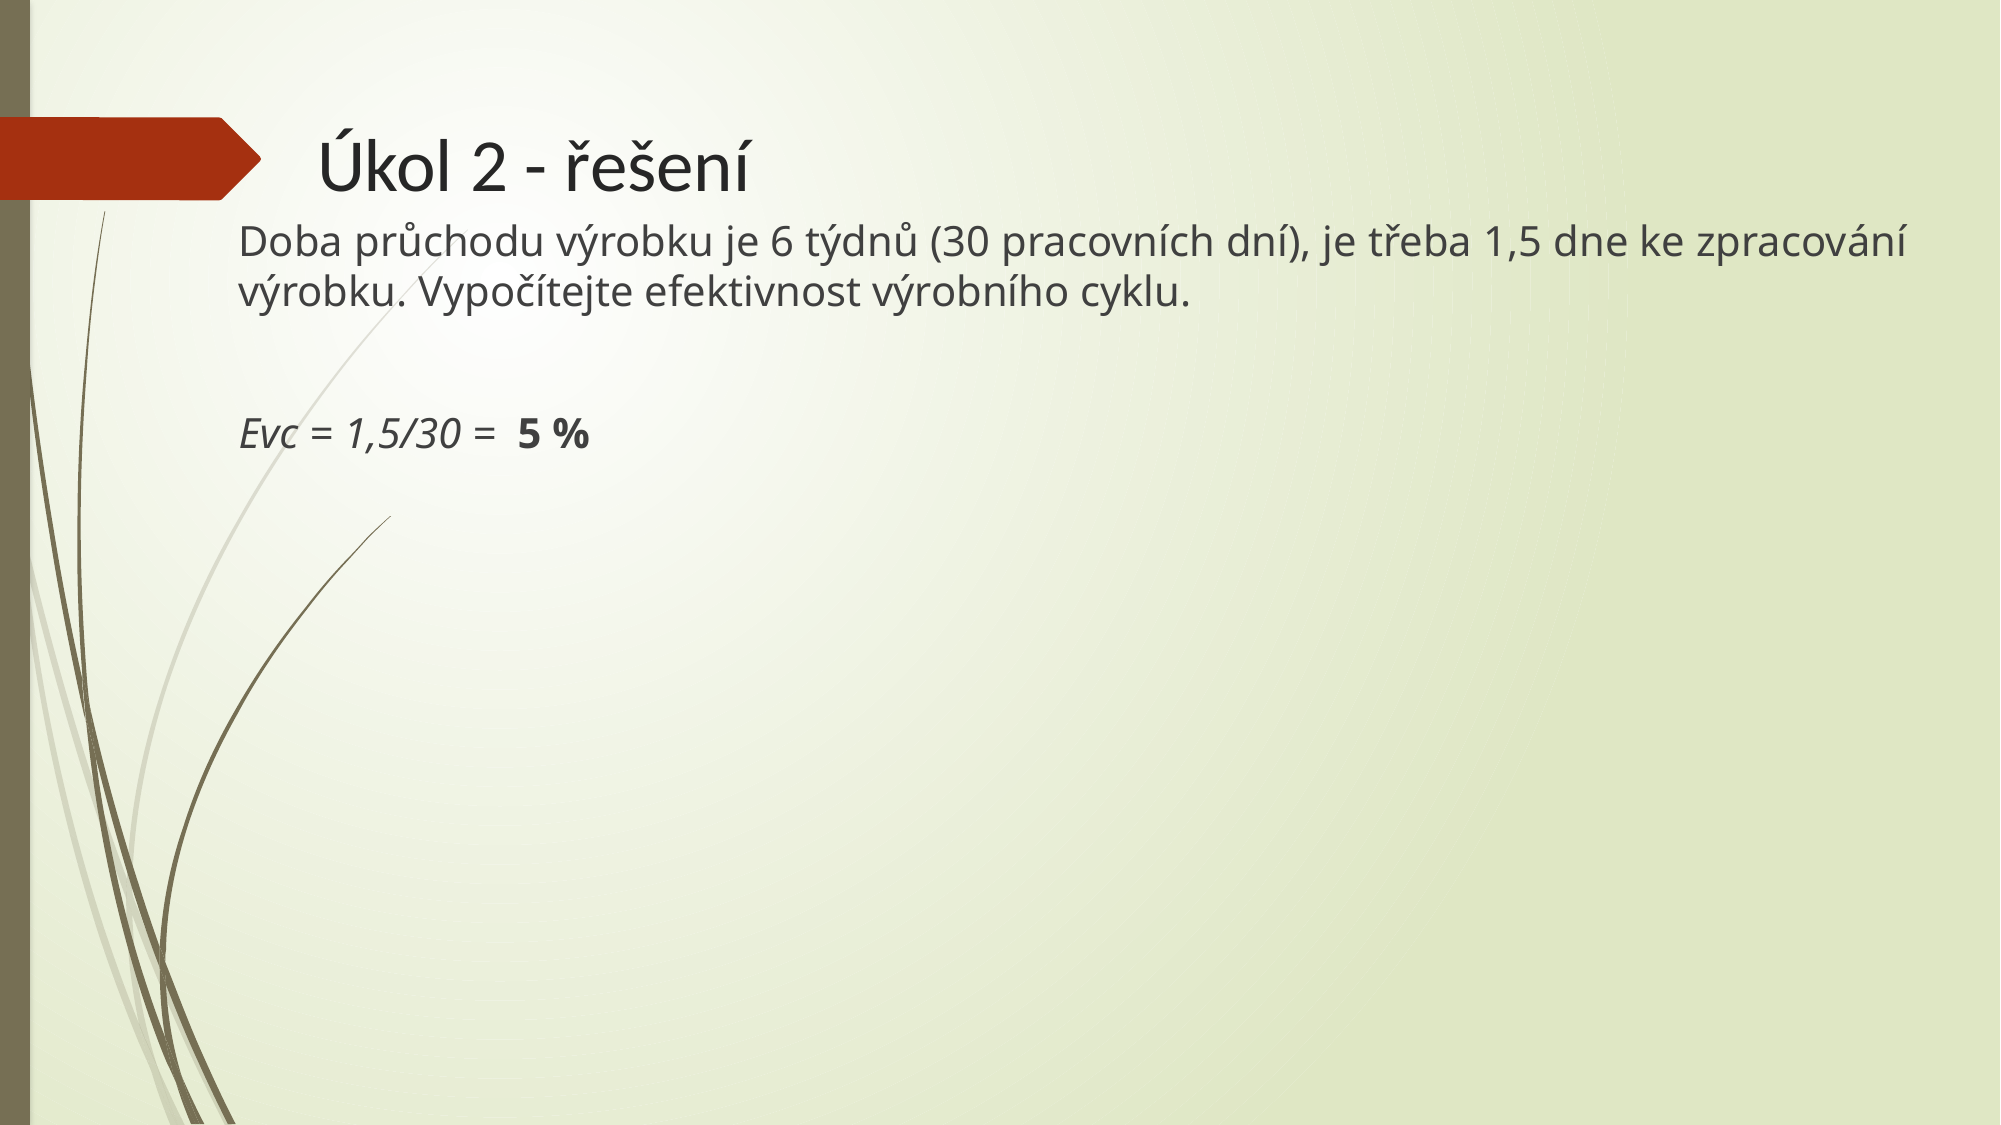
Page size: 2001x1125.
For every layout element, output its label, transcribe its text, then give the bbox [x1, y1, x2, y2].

list Doba průchodu výrobku je 6 týdnů (30 pracovních dní), je třeba 1,5 dne ke zpracování výrobku. Vypočítejte efektivnost výrobního cyklu. Evc = 1,5/30 = 5 % [223, 207, 1923, 1075]
title Úkol 2 - řešení [302, 102, 1888, 207]
